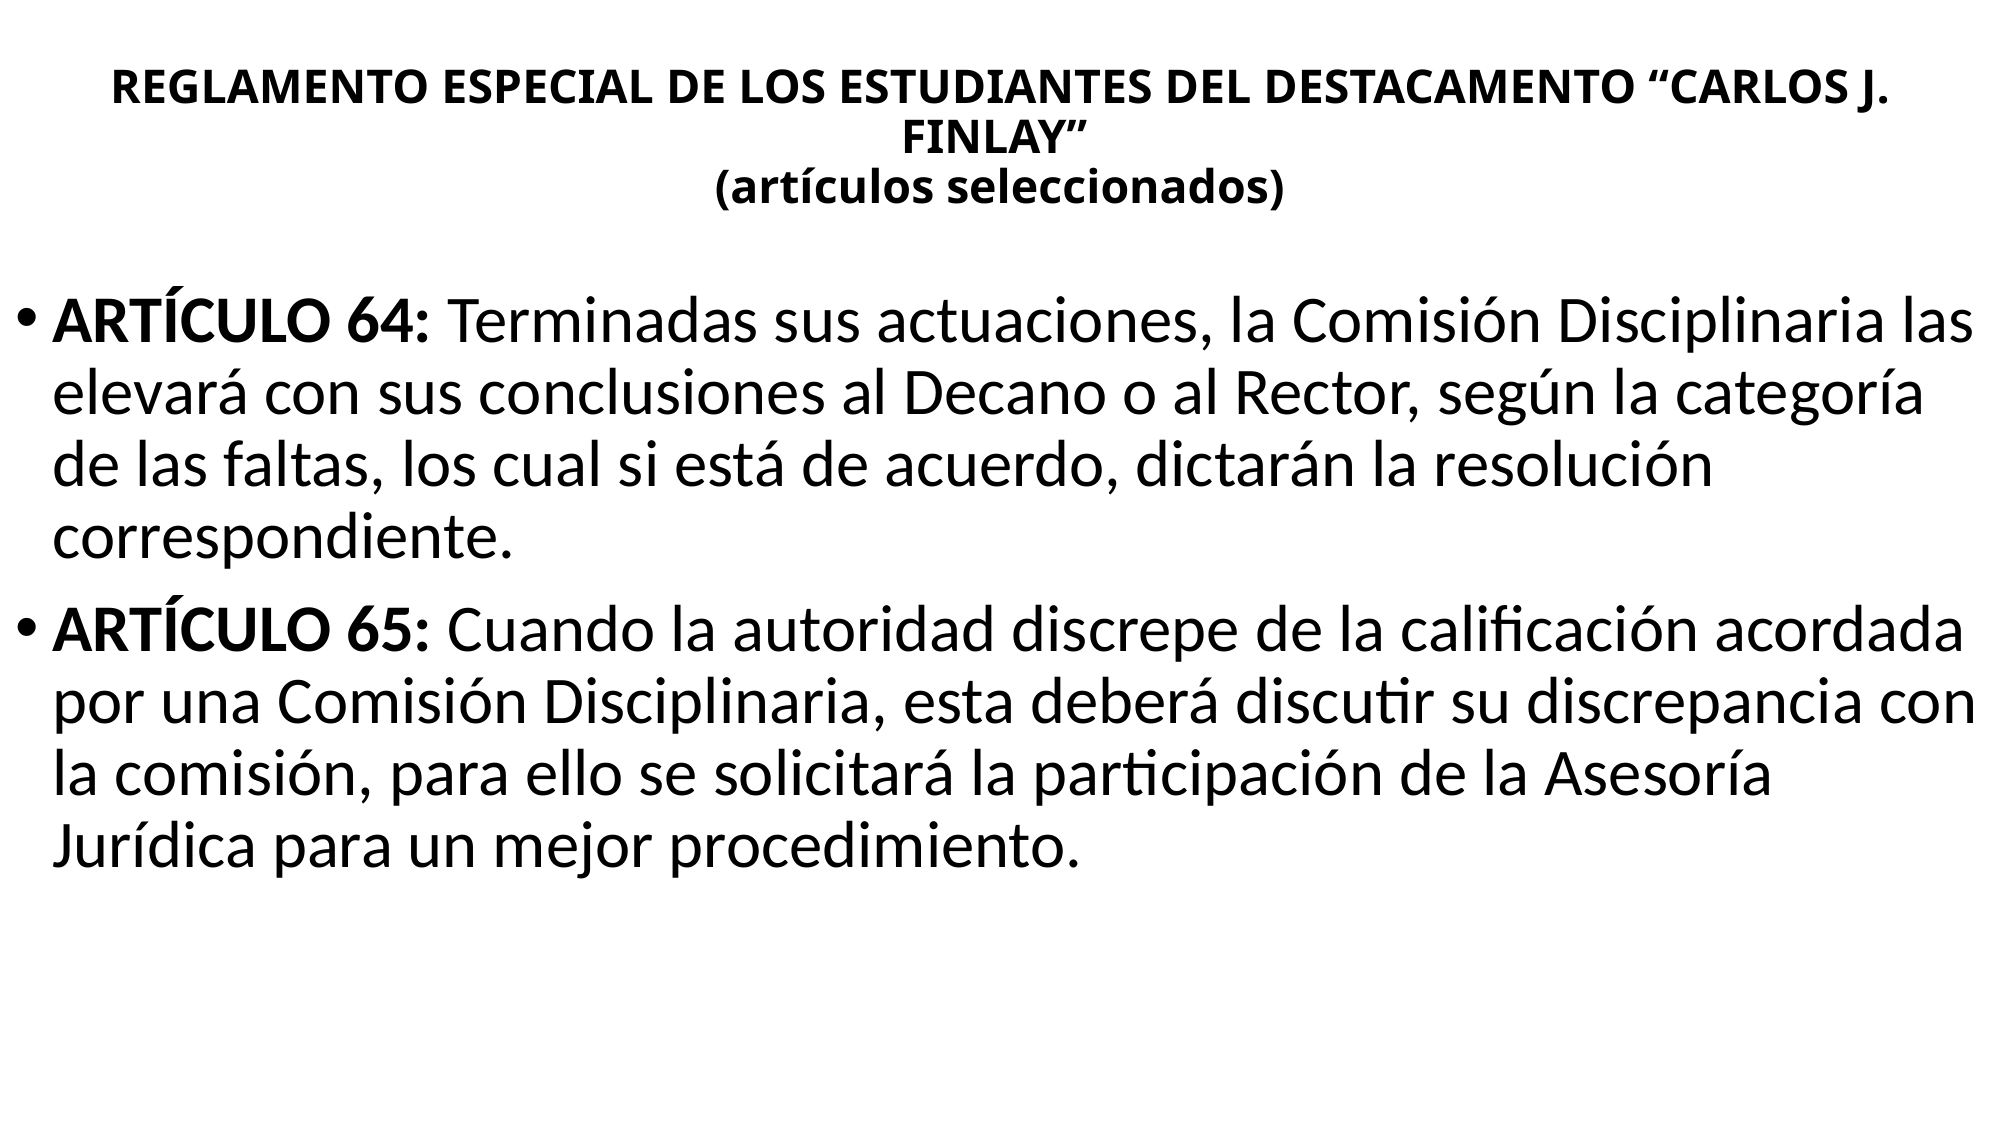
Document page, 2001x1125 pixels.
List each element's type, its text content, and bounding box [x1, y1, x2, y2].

title REGLAMENTO ESPECIAL DE LOS ESTUDIANTES DEL DESTACAMENTO “CARLOS J. FINLAY” (artículos seleccionados) [0, 55, 2000, 277]
list ARTÍCULO 64: Terminadas sus actuaciones, la Comisión Disciplinaria las elevará con sus conclusiones al Decano o al Rector, según la categoría de las faltas, los cual si está de acuerdo, dictarán la resolución correspondiente. ARTÍCULO 65: Cuando la autoridad discrepe de la calificación acordada por una Comisión Disciplinaria, esta deberá discutir su discrepancia con la comisión, para ello se solicitará la participación de la Asesoría Jurídica para un mejor procedimiento. [0, 277, 2000, 1125]
